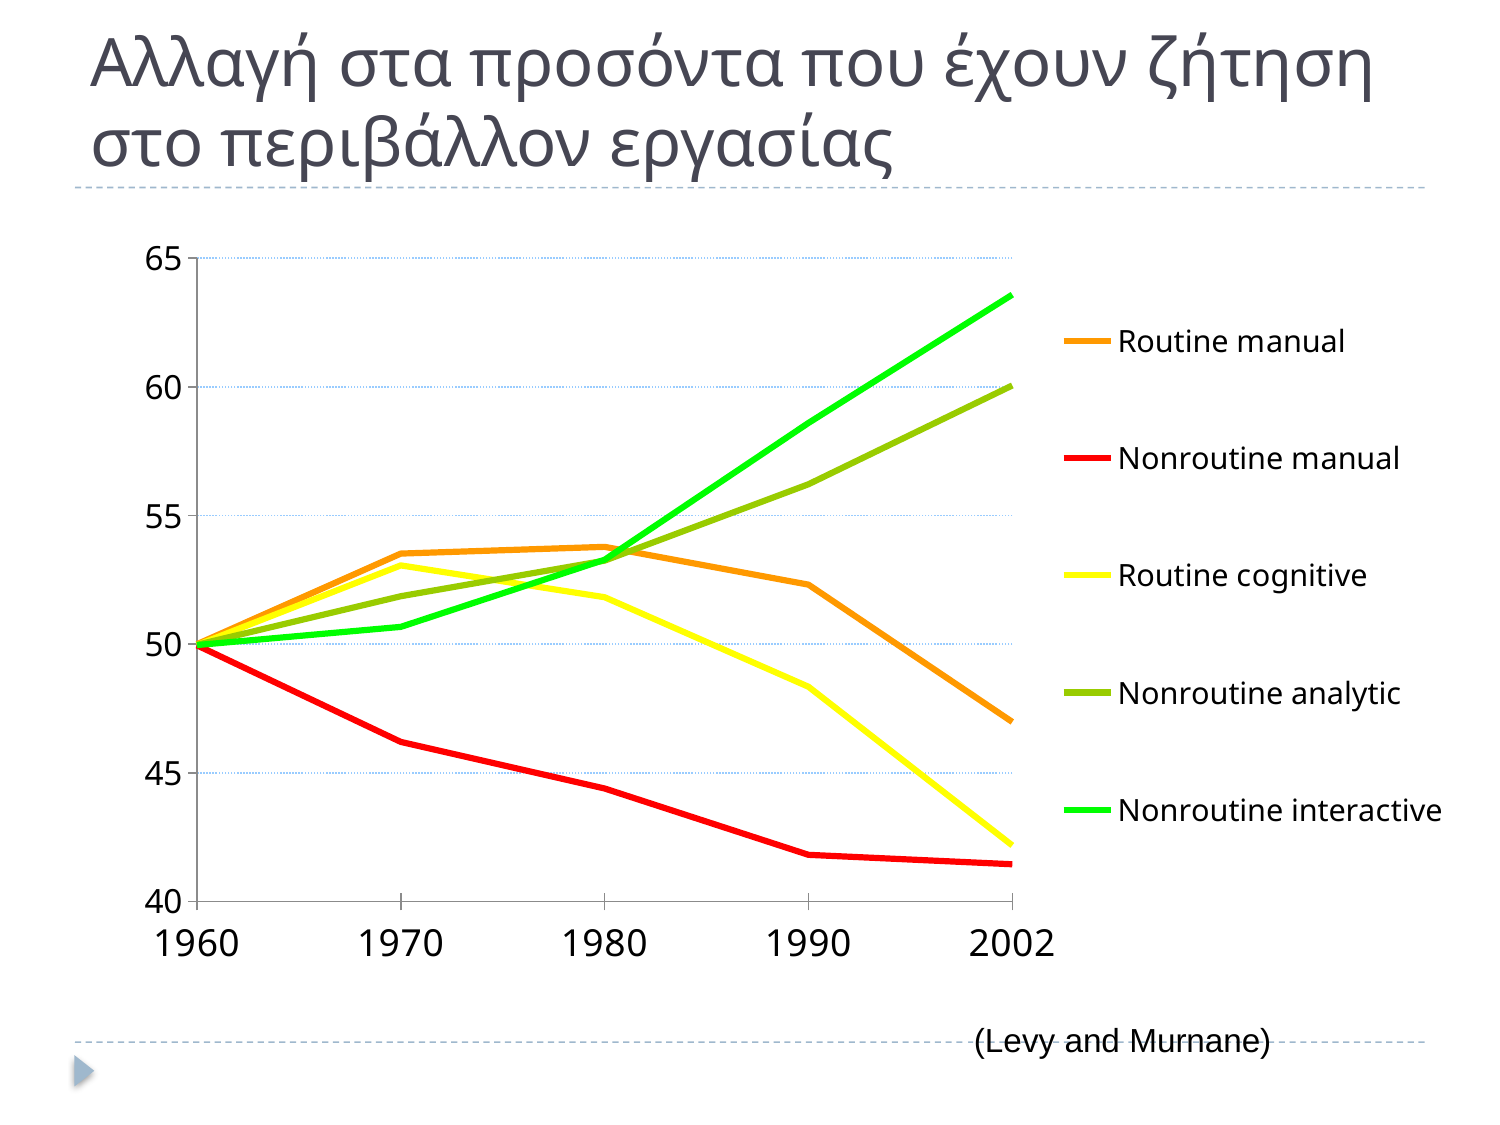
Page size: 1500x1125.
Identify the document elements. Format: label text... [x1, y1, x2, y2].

text_box ((Levy and Murnane) [939, 1041, 1425, 1067]
title Αλλαγή στα προσόντα που έχουν ζήτηση στο περιβάλλον εργασίας [75, 24, 1425, 188]
chart [63, 218, 1461, 1028]
